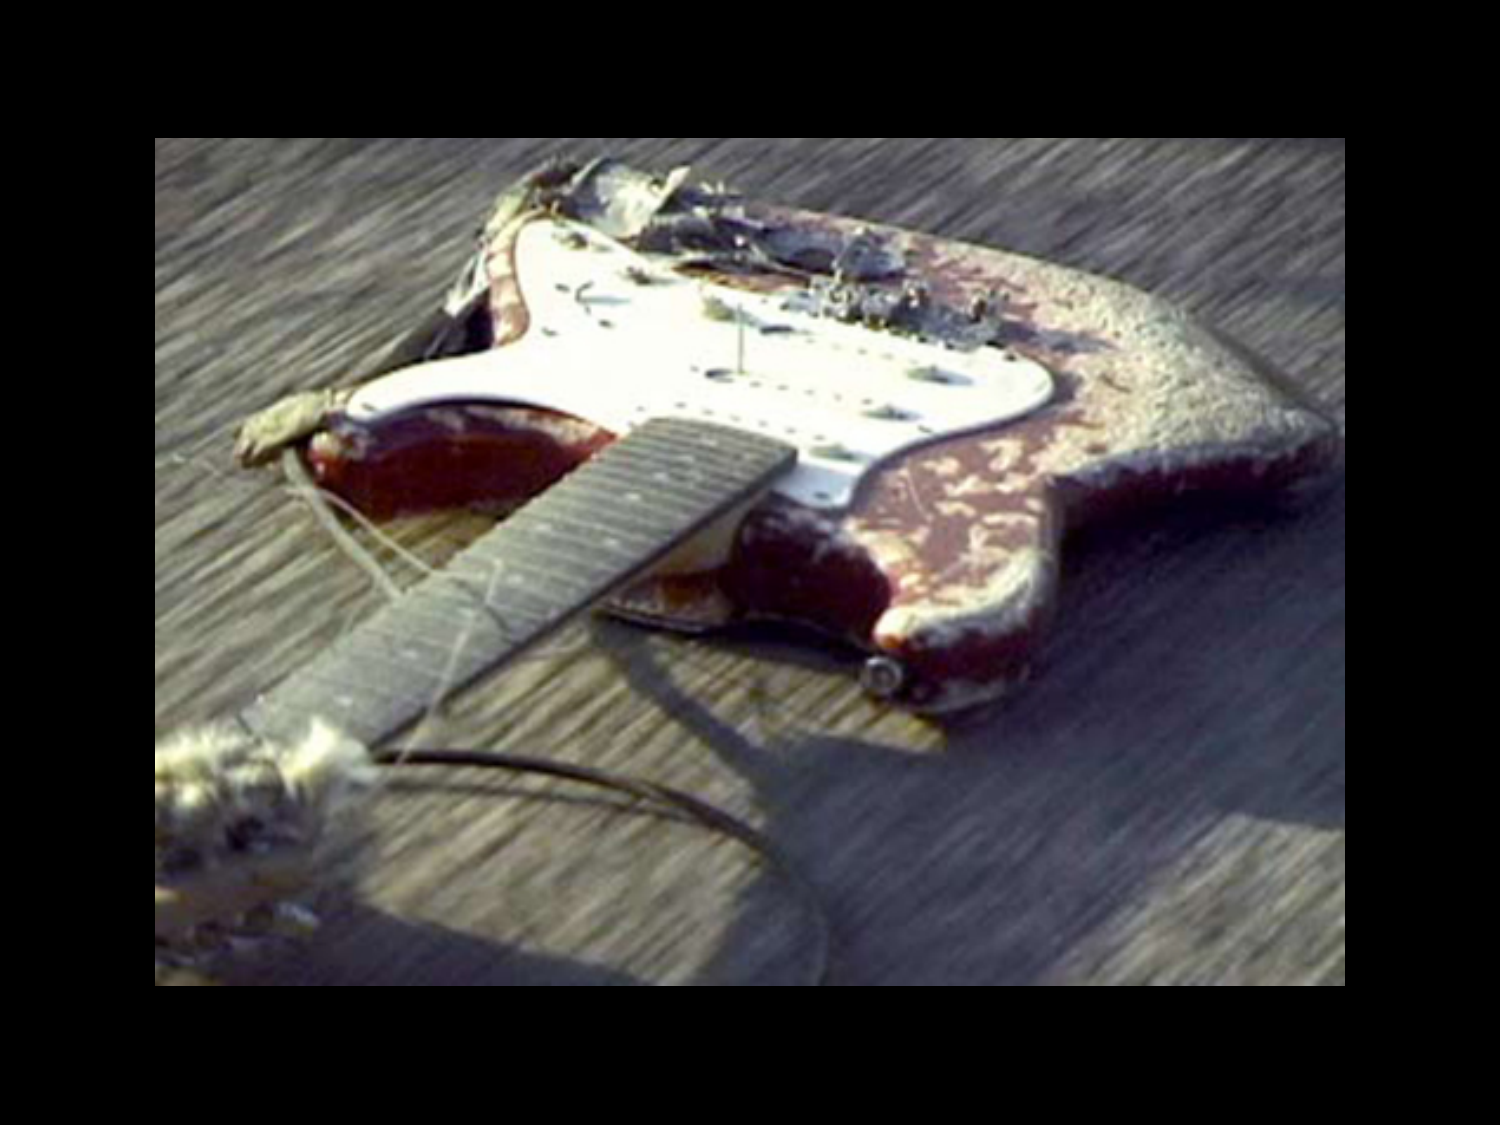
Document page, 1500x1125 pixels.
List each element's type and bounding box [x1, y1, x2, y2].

picture [154, 138, 1345, 987]
